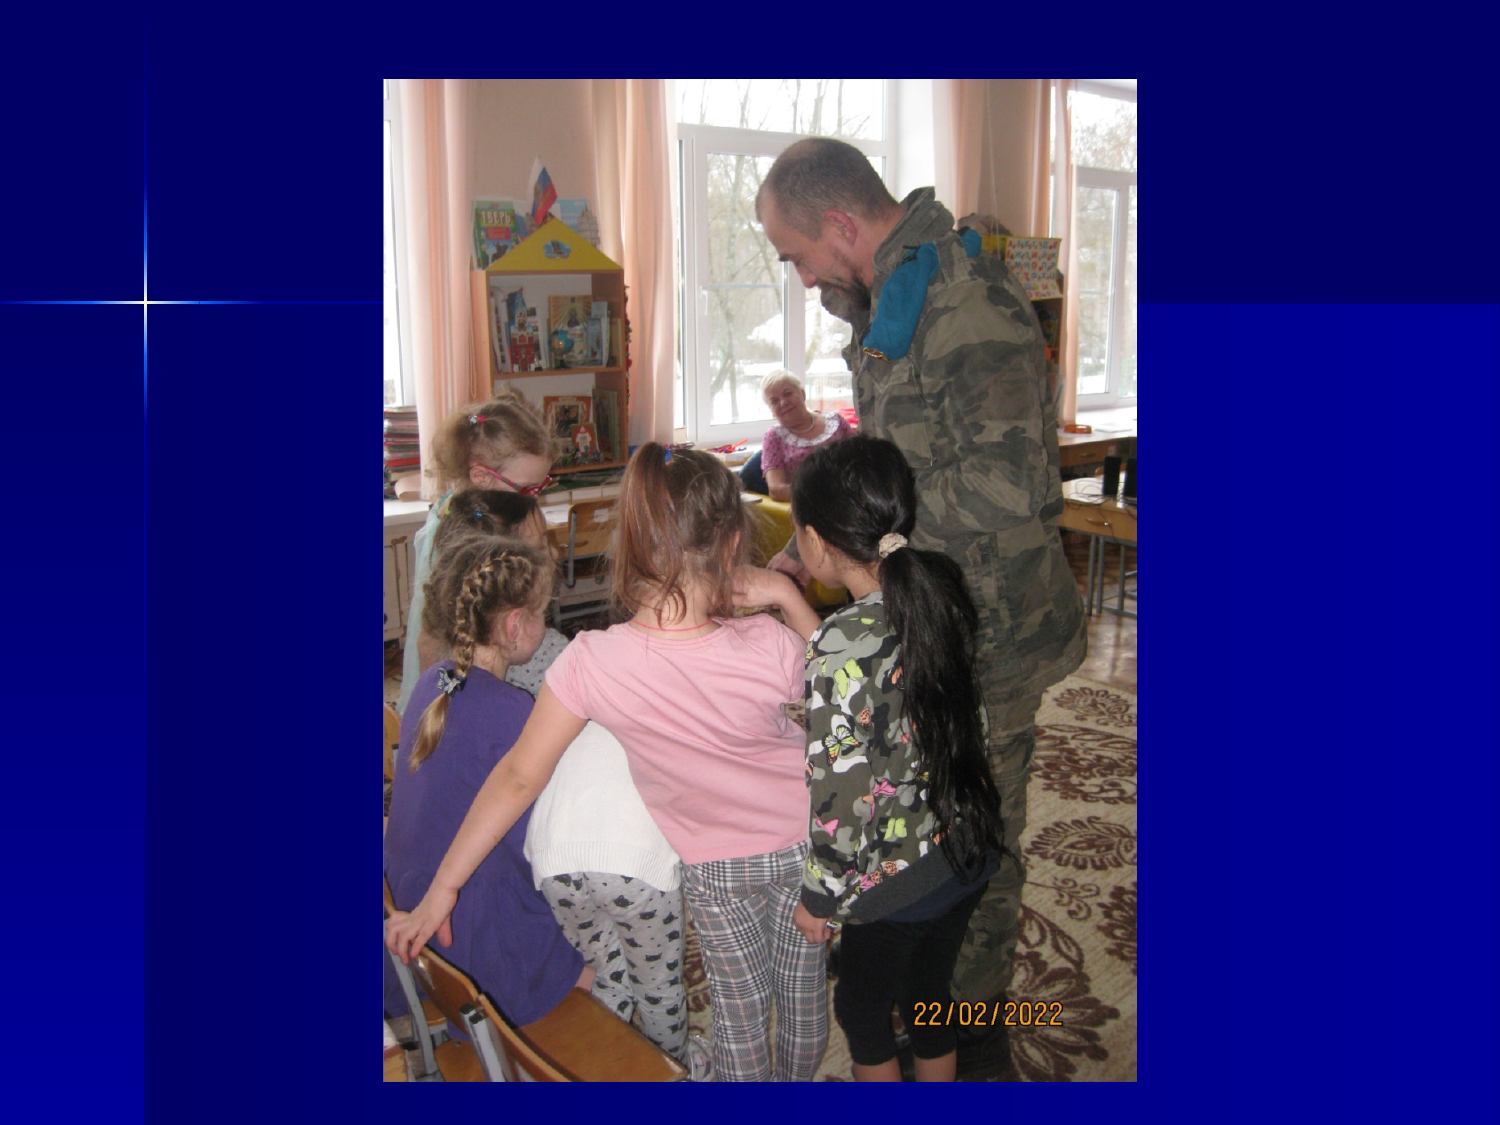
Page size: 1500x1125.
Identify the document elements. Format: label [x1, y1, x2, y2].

picture [258, 79, 1262, 1081]
